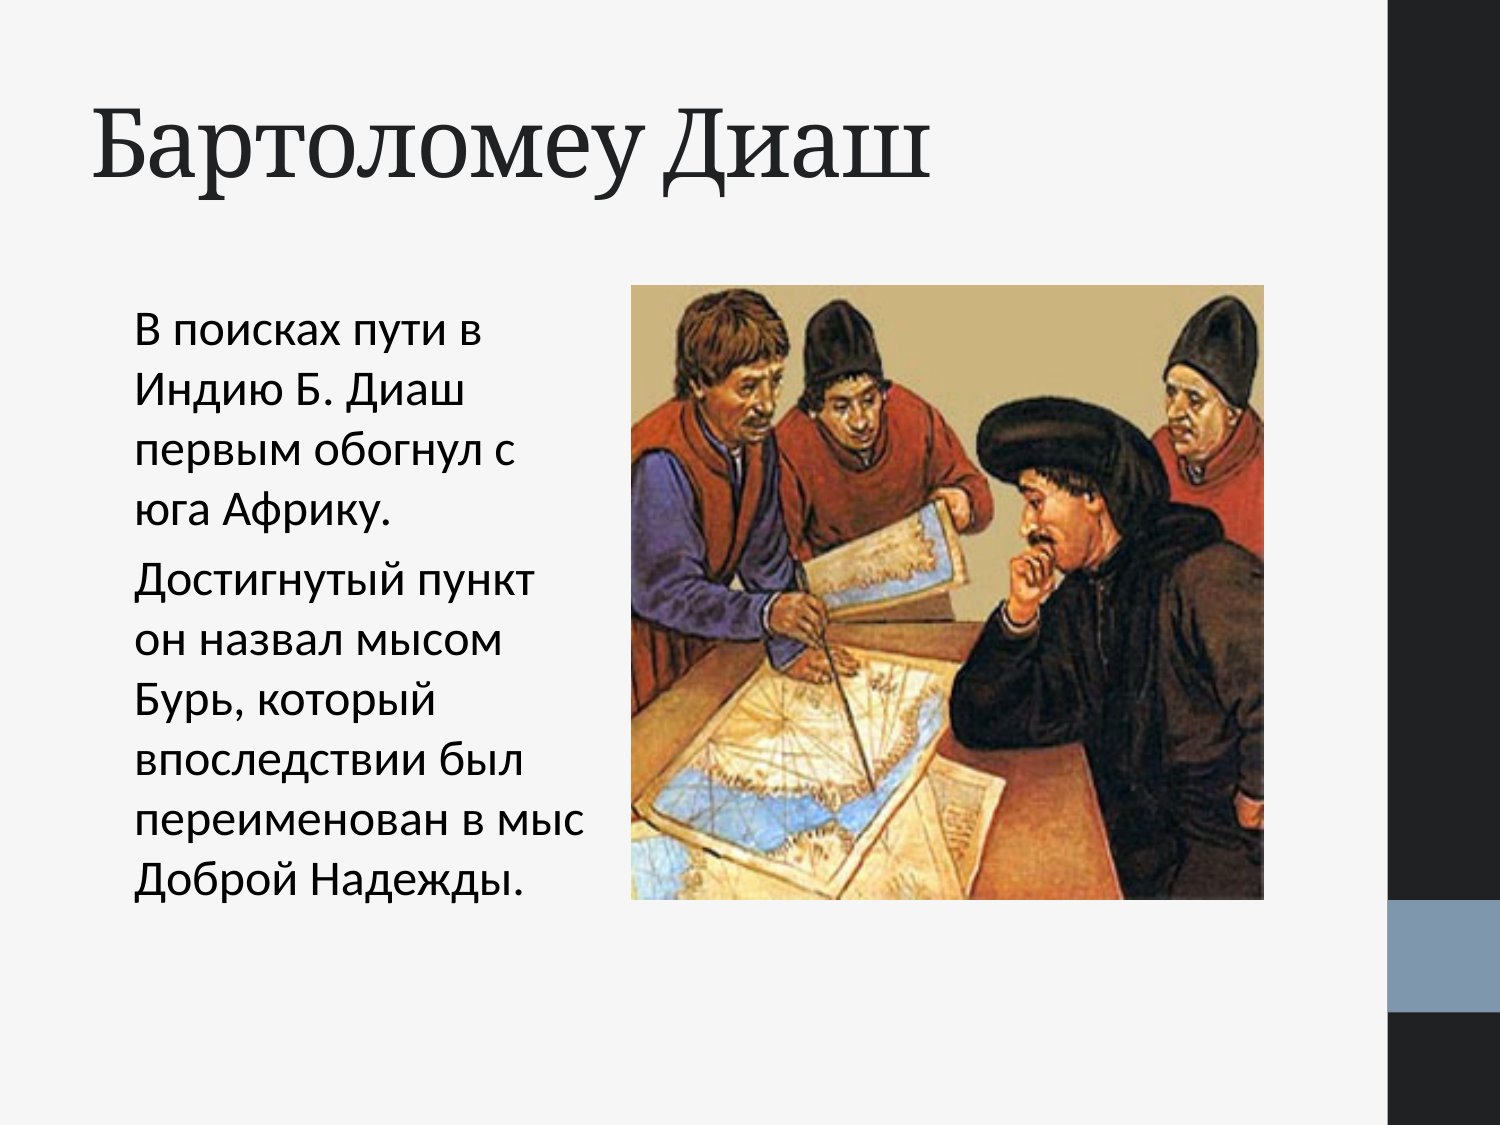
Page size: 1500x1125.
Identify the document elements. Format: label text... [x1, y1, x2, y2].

title Бартоломеу Диаш [75, 45, 1325, 233]
list В поисках пути в Индию Б. Диаш первым обогнул с юга Африку. Достигнутый пункт он назвал мысом Бурь, который впоследствии был переименован в мыс Доброй Надежды. [100, 287, 609, 689]
picture [631, 284, 1265, 901]
